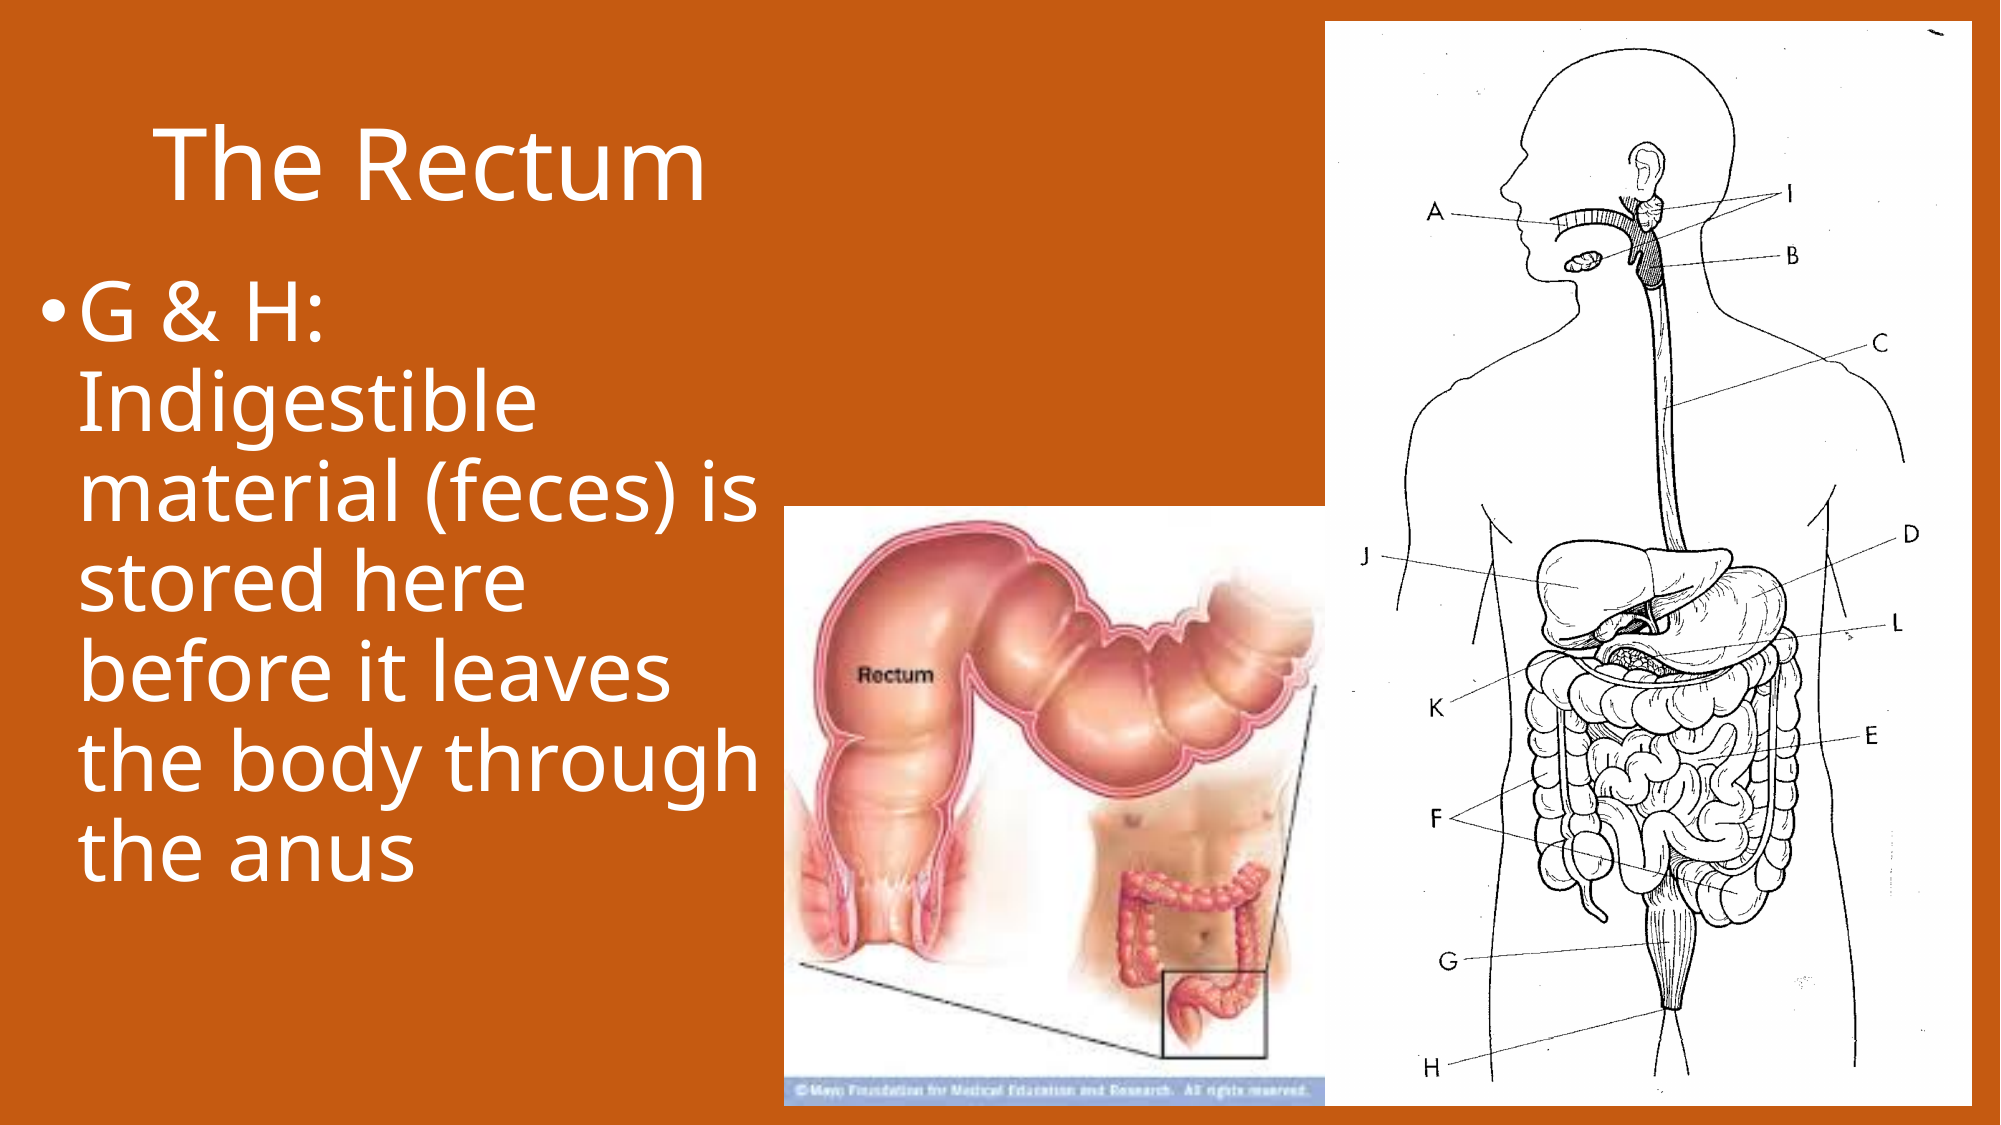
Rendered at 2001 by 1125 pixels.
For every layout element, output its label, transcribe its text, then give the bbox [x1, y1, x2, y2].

picture [784, 21, 1972, 1106]
list G & H: Indigestible material (feces) is stored here before it leaves the body through the anus [24, 262, 800, 1125]
title The Rectum [137, 59, 1324, 278]
